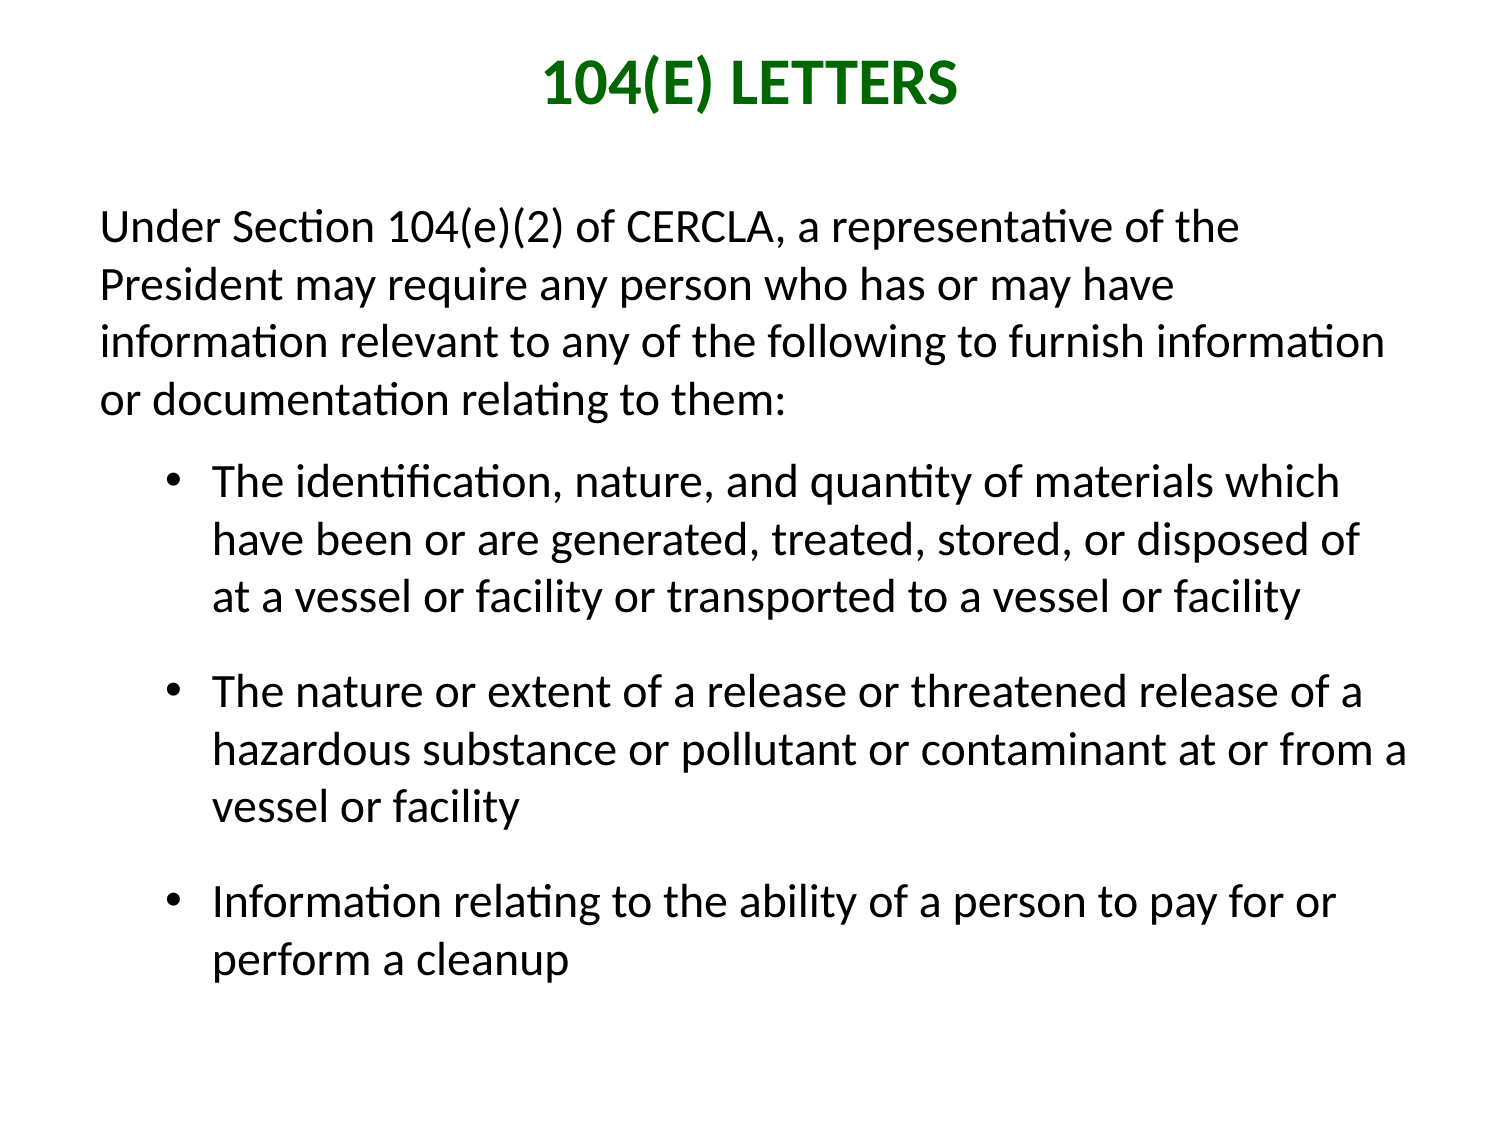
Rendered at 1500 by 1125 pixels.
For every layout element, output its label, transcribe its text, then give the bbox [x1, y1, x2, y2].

title 104(e) Letters [75, 12, 1425, 163]
text_box Under Section 104(e)(2) of CERCLA, a representative of the President may require any person who has or may have information relevant to any of the following to furnish information or documentation relating to them: The identification, nature, and quantity of materials which have been or are generated, treated, stored, or disposed of at a vessel or facility or transported to a vessel or facility The nature or extent of a release or threatened release of a hazardous substance or pollutant or contaminant at or from a vessel or facility Information relating to the ability of a person to pay for or perform a cleanup [74, 187, 1425, 988]
